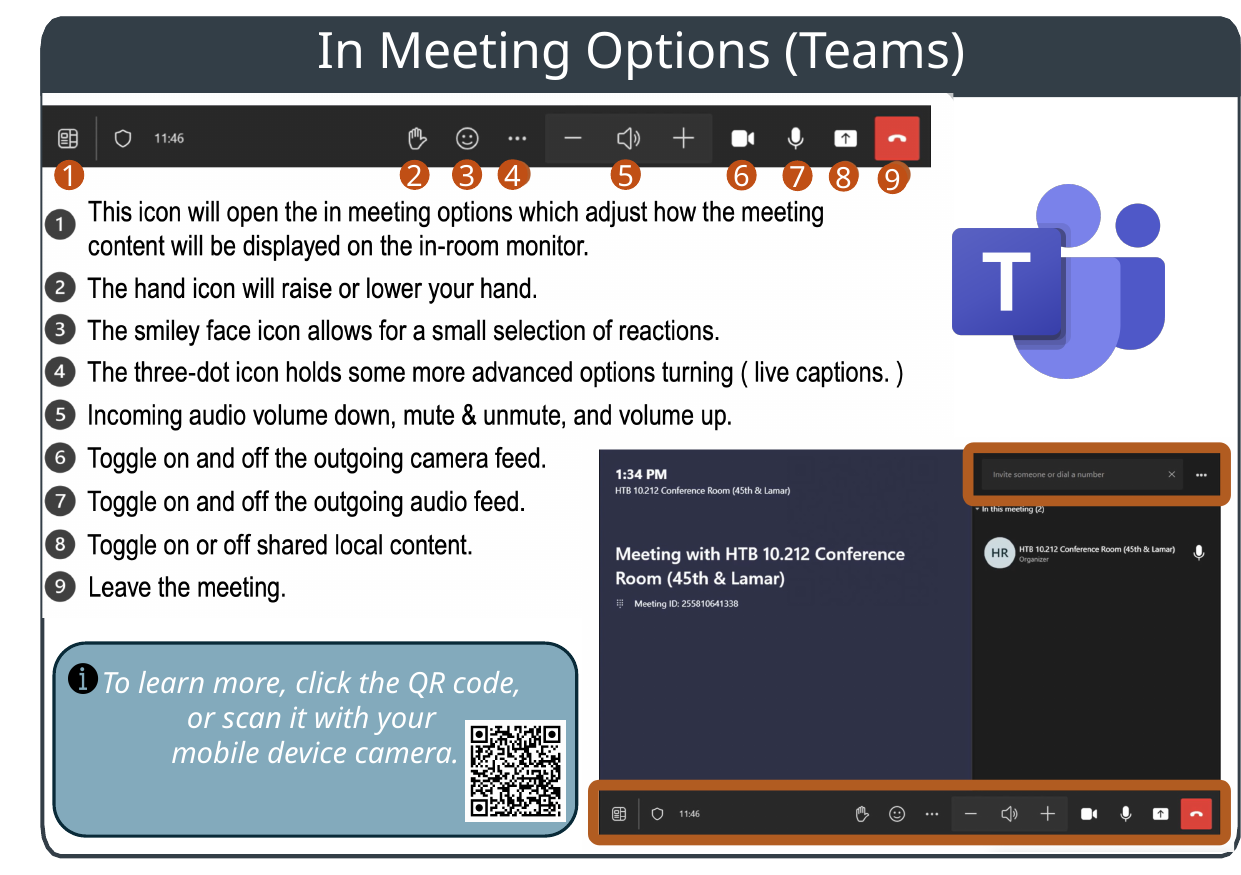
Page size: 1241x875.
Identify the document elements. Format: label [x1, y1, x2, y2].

text_box [41, 17, 1241, 857]
picture [64, 659, 103, 699]
picture [464, 720, 567, 822]
picture [41, 92, 1235, 852]
